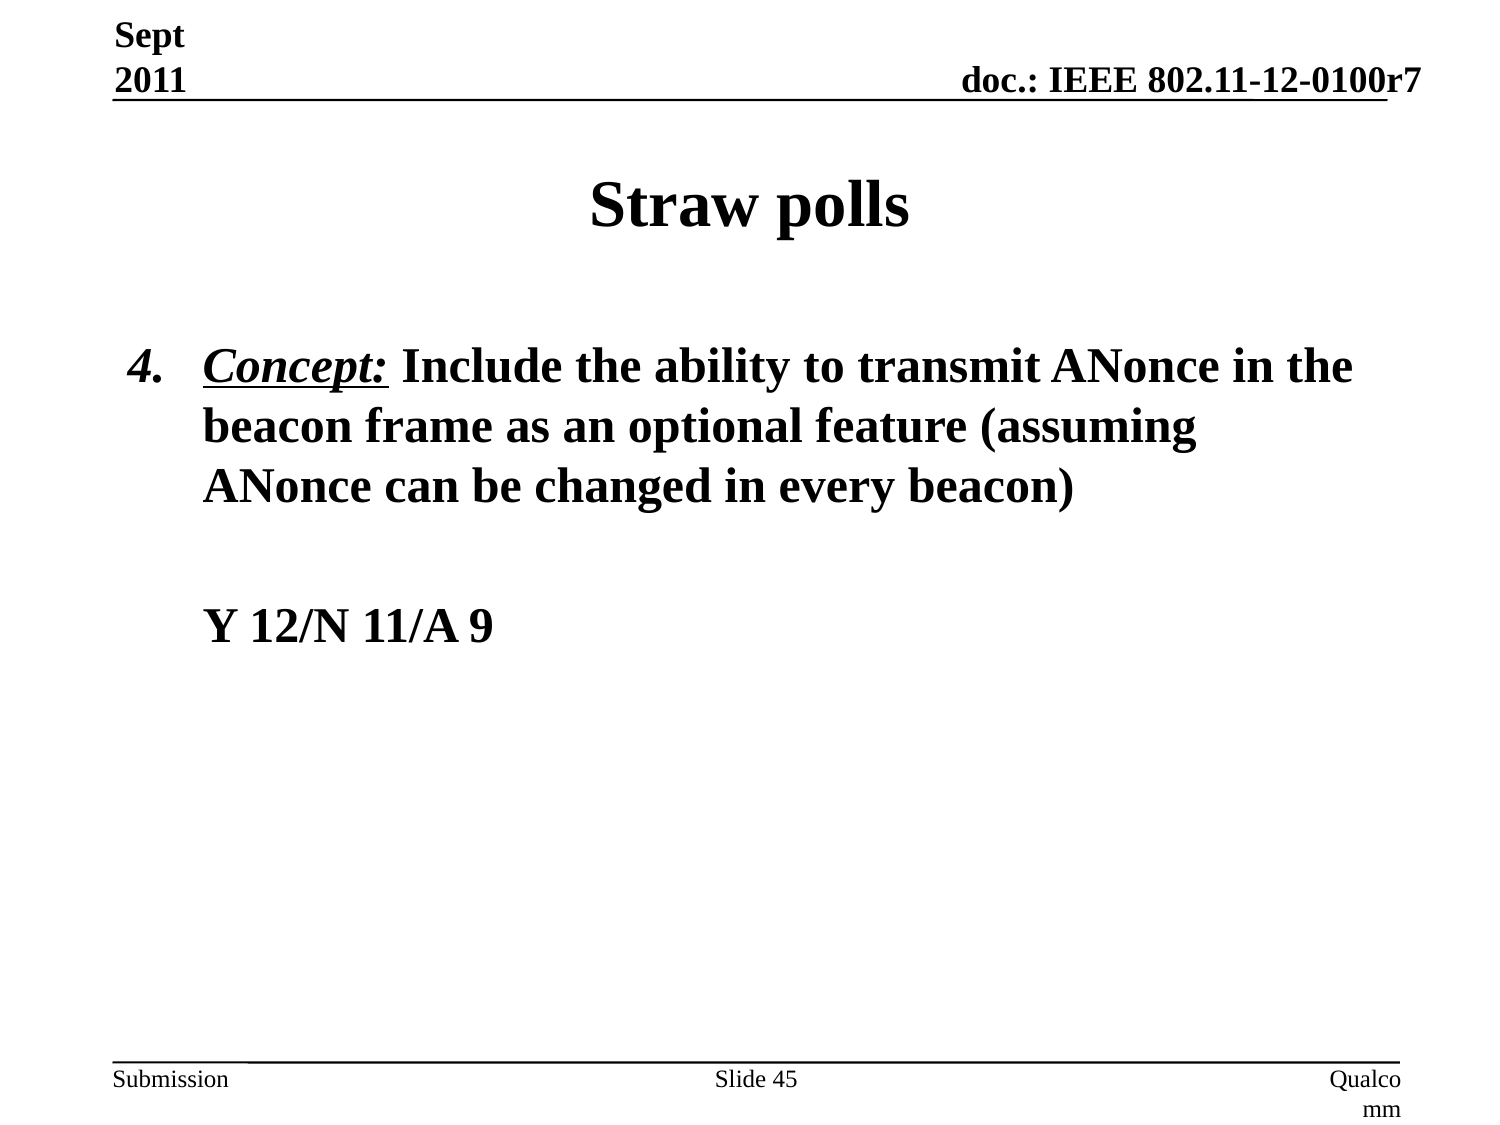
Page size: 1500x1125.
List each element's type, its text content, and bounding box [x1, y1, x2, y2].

title Straw polls [112, 112, 1388, 288]
slide_number Slide 45 [712, 1061, 800, 1093]
footer Qualcomm [1324, 1061, 1402, 1093]
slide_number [114, 54, 259, 101]
list Concept: Include the ability to transmit ANonce in the beacon frame as an optional feature (assuming ANonce can be changed in every beacon) Y 12/N 11/A 9 [112, 324, 1388, 1001]
